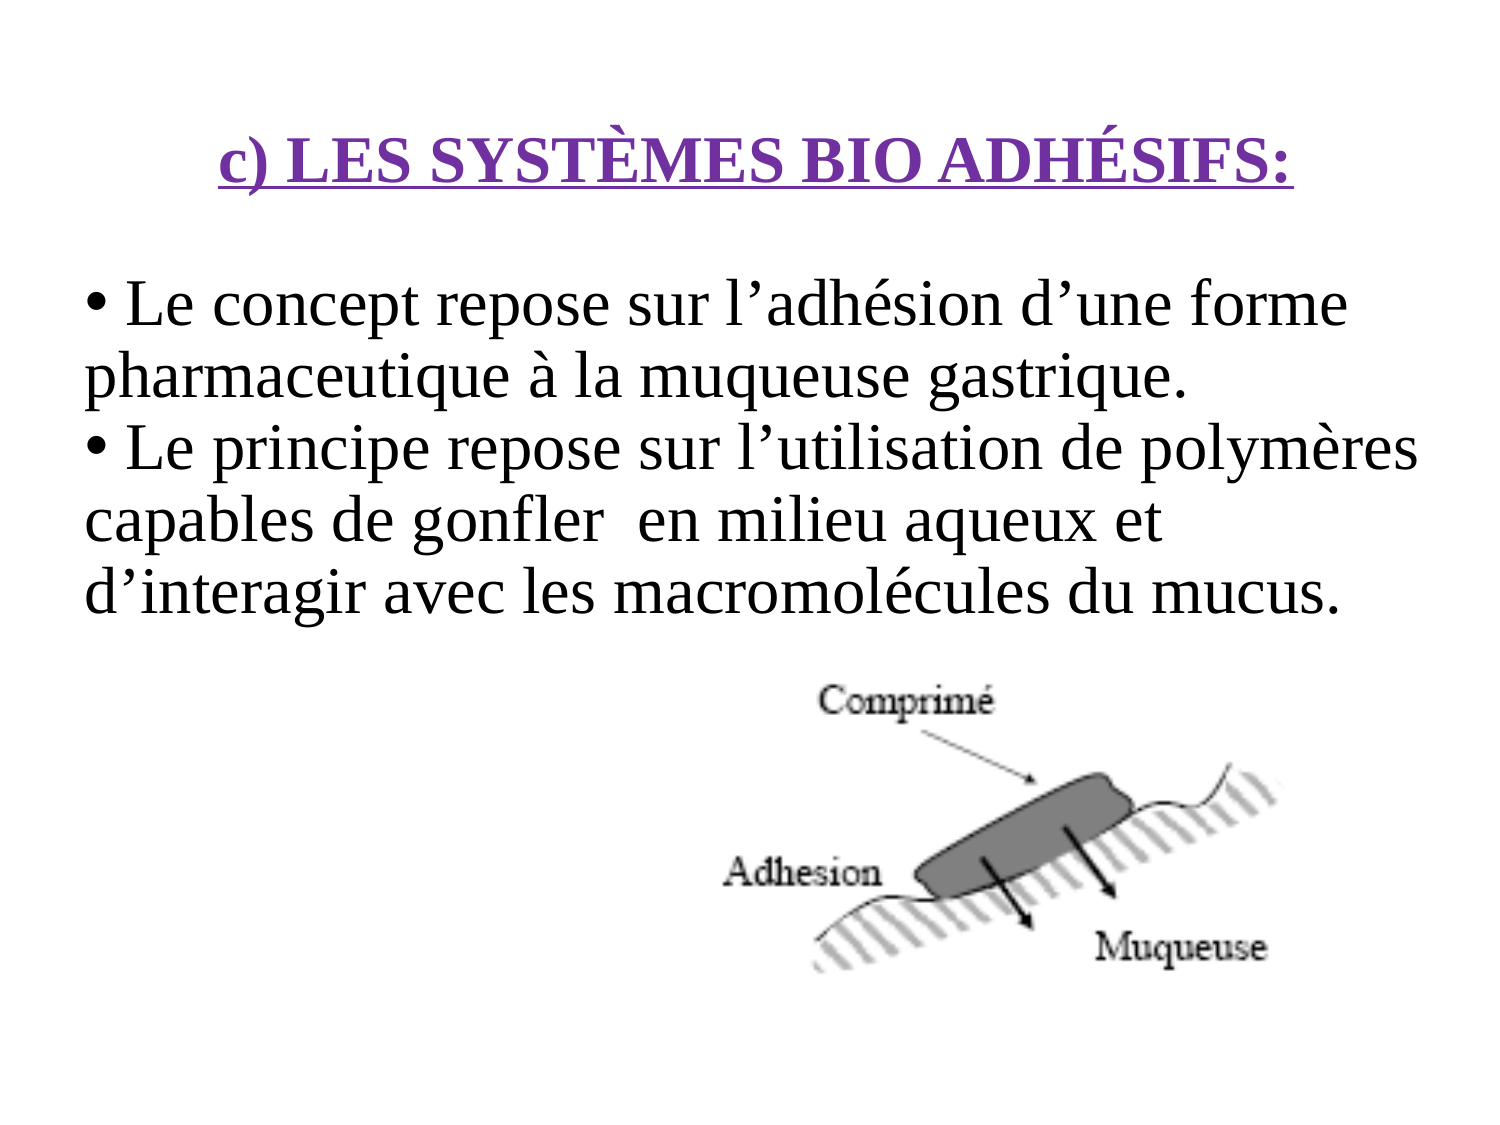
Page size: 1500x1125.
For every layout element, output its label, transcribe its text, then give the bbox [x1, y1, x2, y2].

text_box c) LES SYSTÈMES BIO ADHÉSIFS: Le concept repose sur l’adhésion d’une forme pharmaceutique à la muqueuse gastrique. Le principe repose sur l’utilisation de polymères capables de gonfler en milieu aqueux et d’interagir avec les macromolécules du mucus. [70, 117, 1442, 860]
picture [708, 620, 1295, 984]
